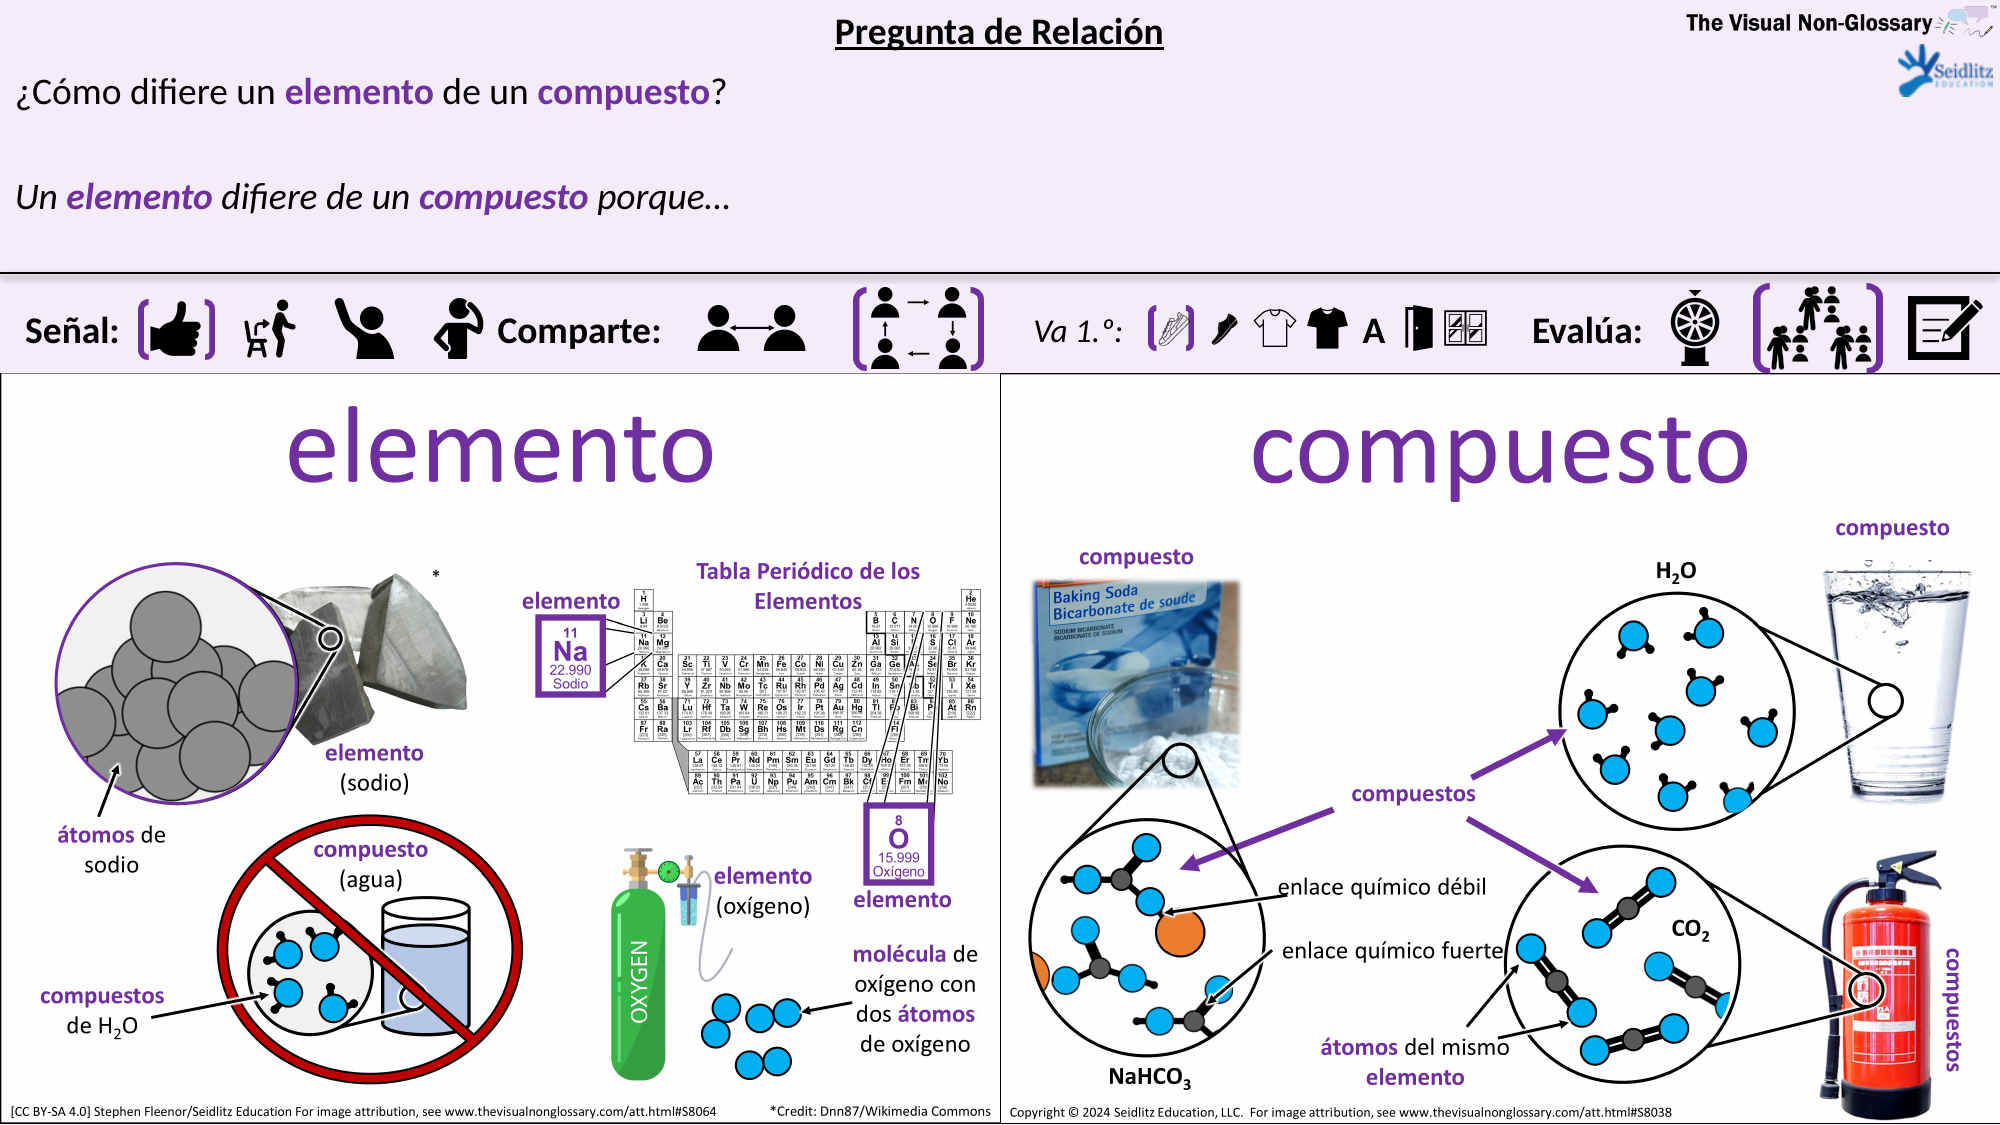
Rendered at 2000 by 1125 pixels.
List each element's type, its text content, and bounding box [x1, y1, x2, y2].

picture [1148, 305, 1195, 352]
picture [1304, 305, 1351, 352]
picture [1898, 44, 1993, 97]
picture [1396, 305, 1489, 352]
text_box Va 1.º: [1018, 301, 1139, 357]
text_box Un elemento difiere de un compuesto porque… [0, 164, 2000, 225]
picture [1672, 0, 2000, 40]
picture [1202, 310, 1241, 349]
text_box Comparte: [491, 298, 677, 359]
picture [428, 298, 490, 359]
text_box Evalúa: [1517, 298, 1652, 359]
picture [137, 298, 215, 361]
picture [334, 298, 395, 359]
picture [1252, 305, 1298, 352]
text_box Pregunta de Relación [820, 0, 1180, 59]
picture [0, 283, 2000, 1124]
picture [1907, 290, 1984, 367]
picture [853, 287, 985, 371]
text_box ¿Cómo difiere un elemento de un compuesto? [0, 59, 2000, 120]
picture [1657, 290, 1733, 367]
picture [695, 305, 808, 352]
text_box A [1347, 298, 1401, 359]
text_box Señal: [10, 298, 135, 359]
picture [239, 298, 301, 359]
